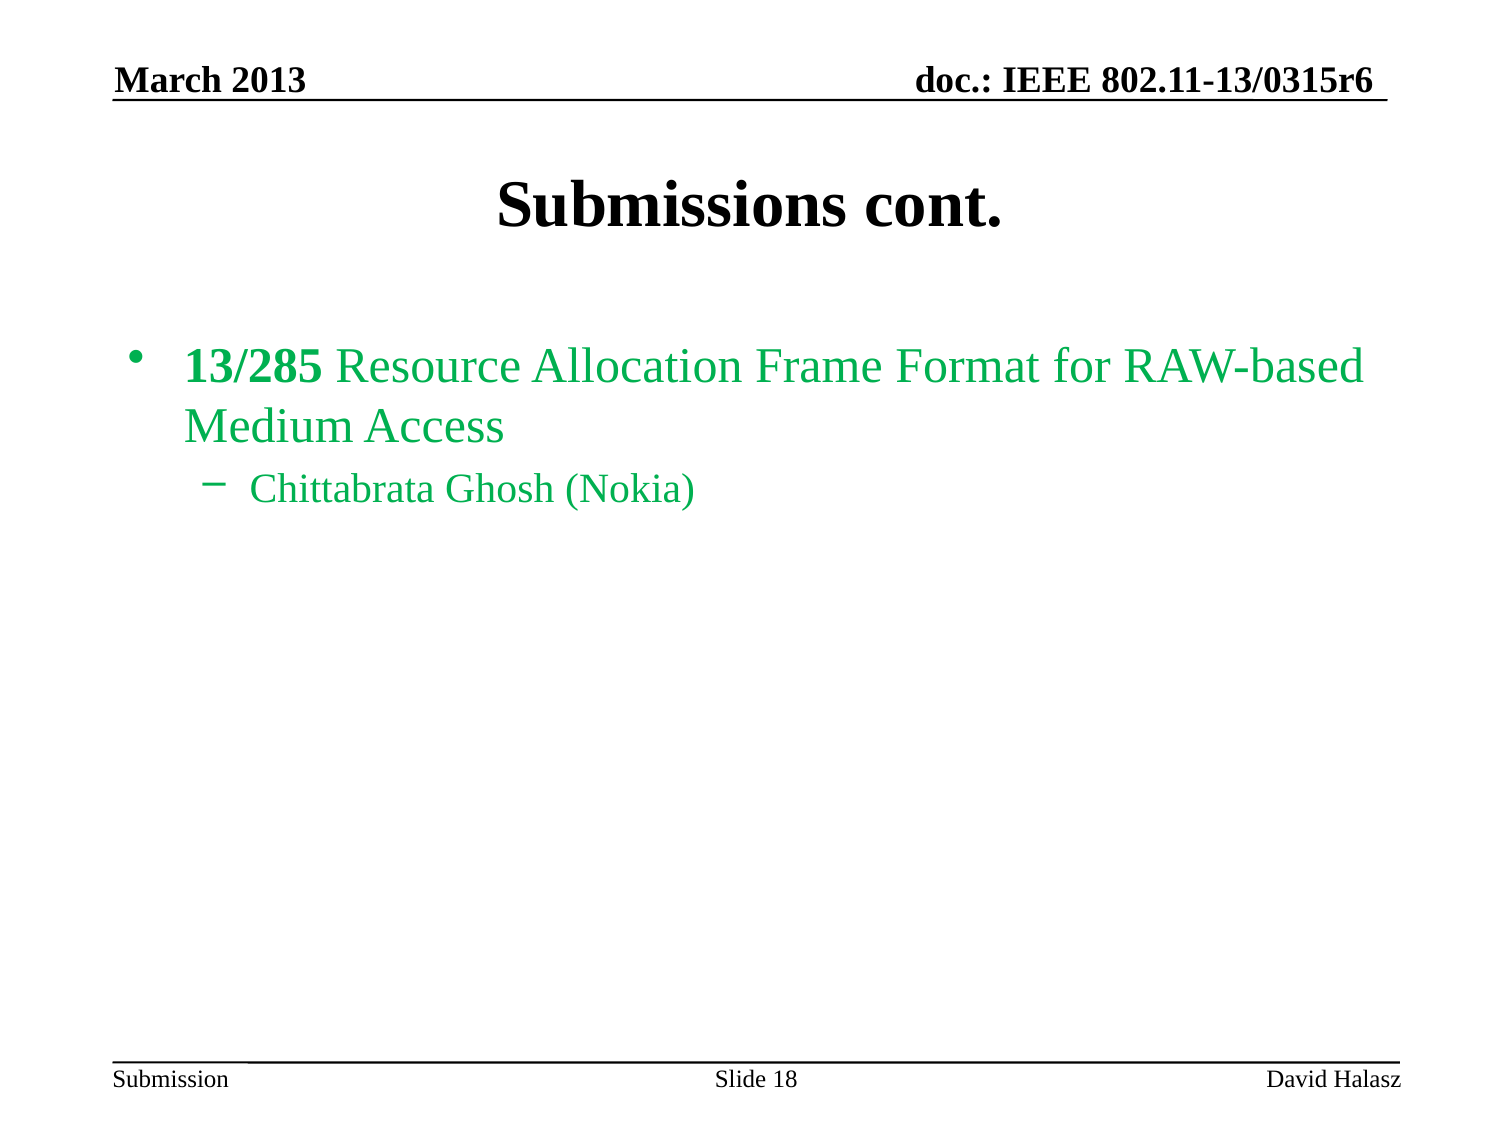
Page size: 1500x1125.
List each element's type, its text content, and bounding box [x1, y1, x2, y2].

footer David Halasz [1264, 1061, 1402, 1093]
slide_number Slide 18 [712, 1061, 800, 1093]
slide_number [114, 54, 333, 101]
list 13/285 Resource Allocation Frame Format for RAW-based Medium Access Chittabrata Ghosh (Nokia) [112, 324, 1388, 1001]
title Submissions cont. [112, 112, 1388, 288]
